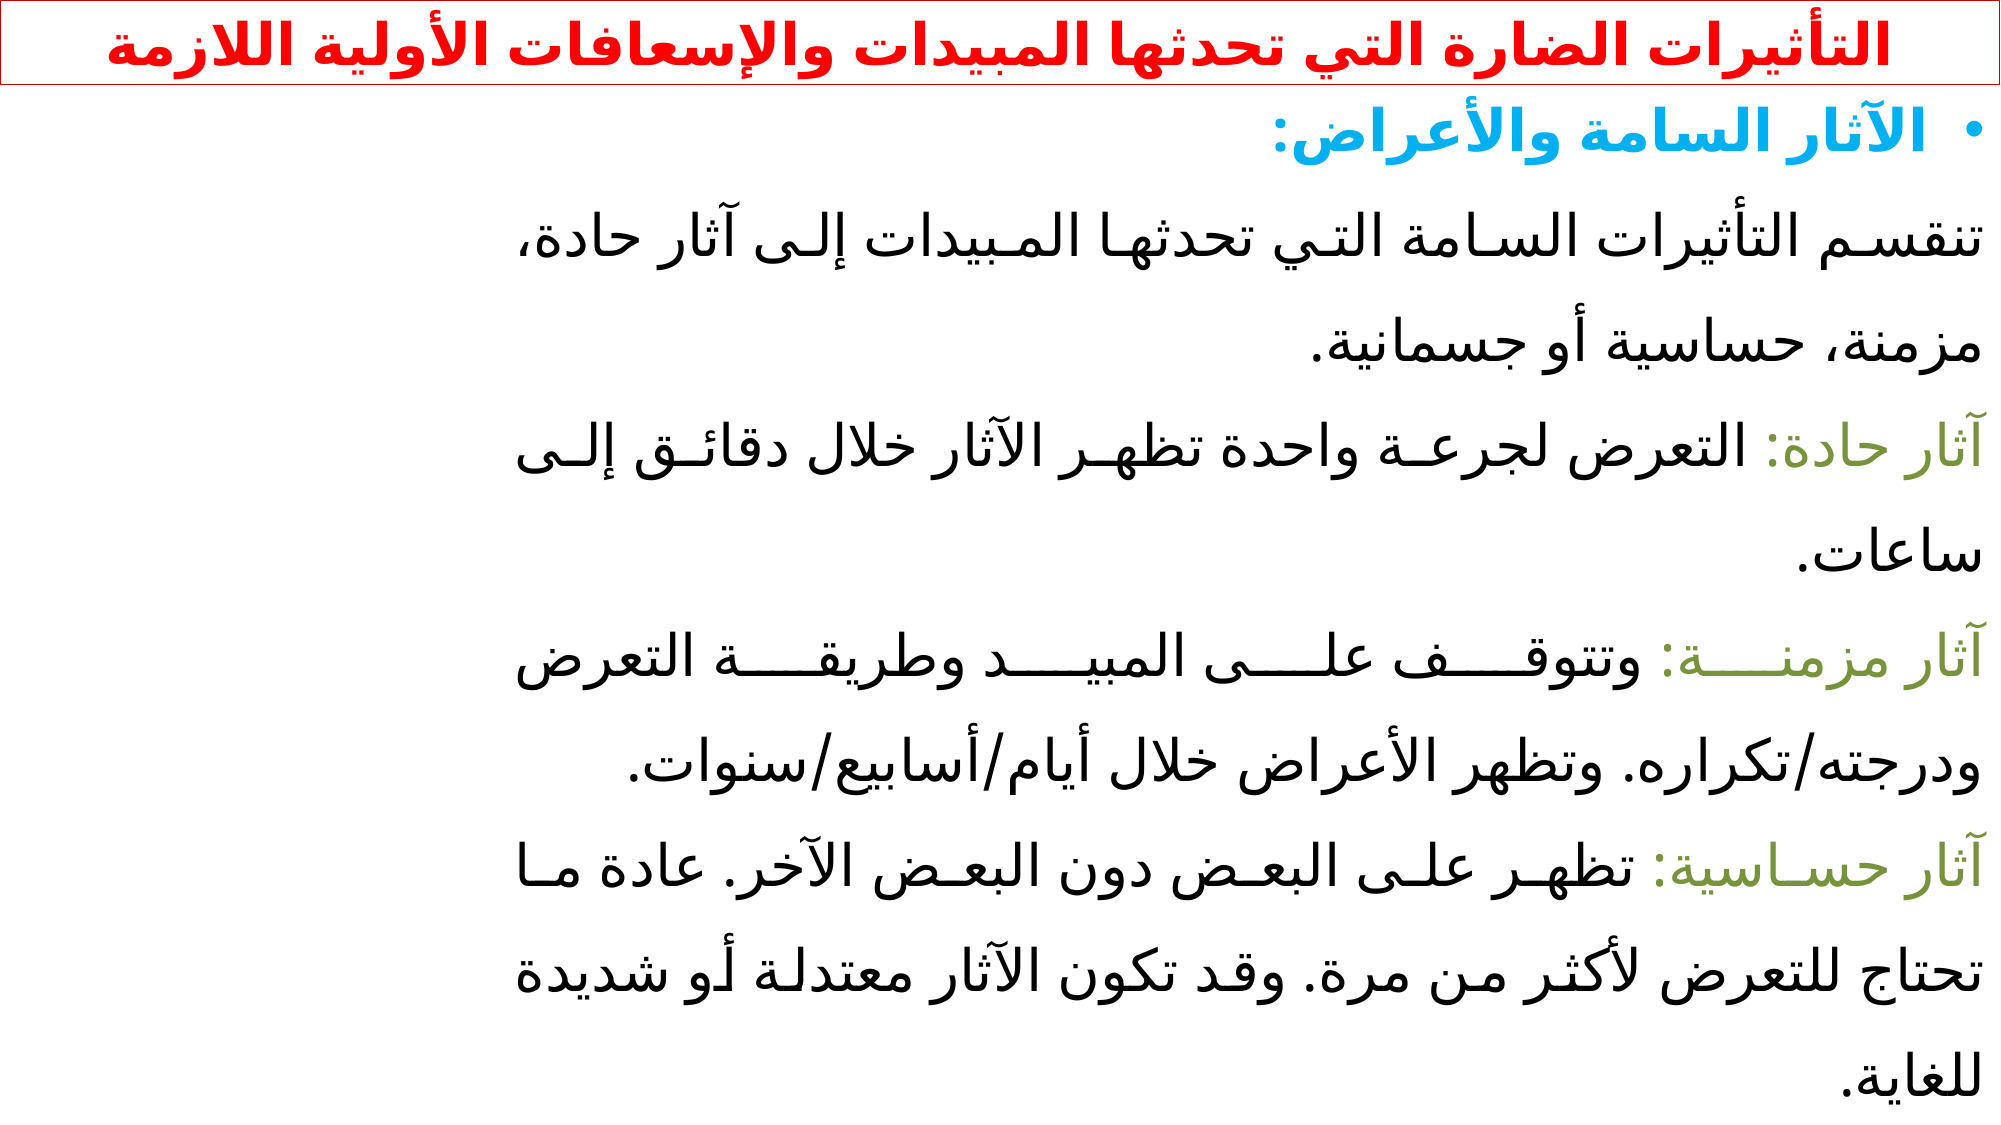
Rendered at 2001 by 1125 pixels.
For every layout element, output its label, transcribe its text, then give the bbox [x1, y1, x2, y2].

text_box الآثار السامة والأعراض: تنقسم التأثيرات السامة التي تحدثها المبيدات إلى آثار حادة، مزمنة، حساسية أو جسمانية. آثار حادة: التعرض لجرعة واحدة تظهر الآثار خلال دقائق إلى ساعات. آثار مزمنة: وتتوقف على المبيد وطريقة التعرض ودرجته/تكراره. وتظهر الأعراض خلال أيام/أسابيع/سنوات. آثار حساسية: تظهر على البعض دون البعض الآخر. عادة ما تحتاج للتعرض لأكثر من مرة. وقد تكون الآثار معتدلة أو شديدة للغاية. الآثار الجسمانية: تظهر الآثار الحادة بسبب التأثير المادي للمبيد على الجسم. وأمثلة هذه الآثار: الحكة، الطفح الجلدي، الاحمرار، وتكوين البثور. [499, 85, 2000, 1125]
text_box التأثيرات الضارة التي تحدثها المبيدات والإسعافات الأولية اللازمة [0, 0, 2000, 85]
